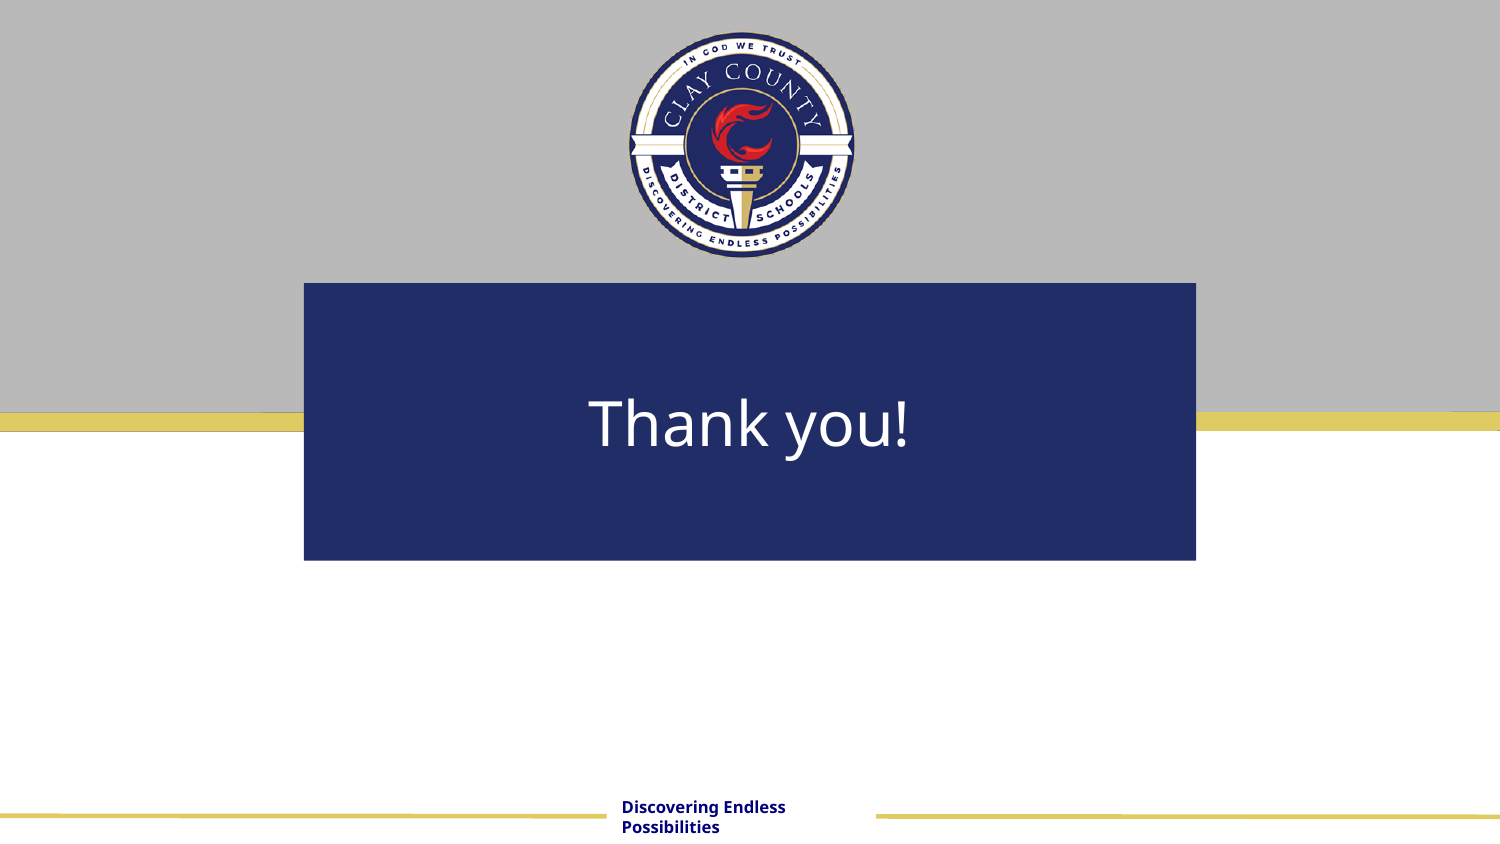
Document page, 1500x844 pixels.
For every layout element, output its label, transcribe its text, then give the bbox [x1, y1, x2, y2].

text_box Discovering Endless Possibilities [606, 825, 877, 839]
picture [628, 31, 855, 258]
text_box Discovering Endless Possibilities [606, 793, 877, 814]
text_box Thank you! [303, 283, 1197, 418]
text_box [0, 0, 1500, 412]
text_box Thank you! [303, 432, 1197, 561]
